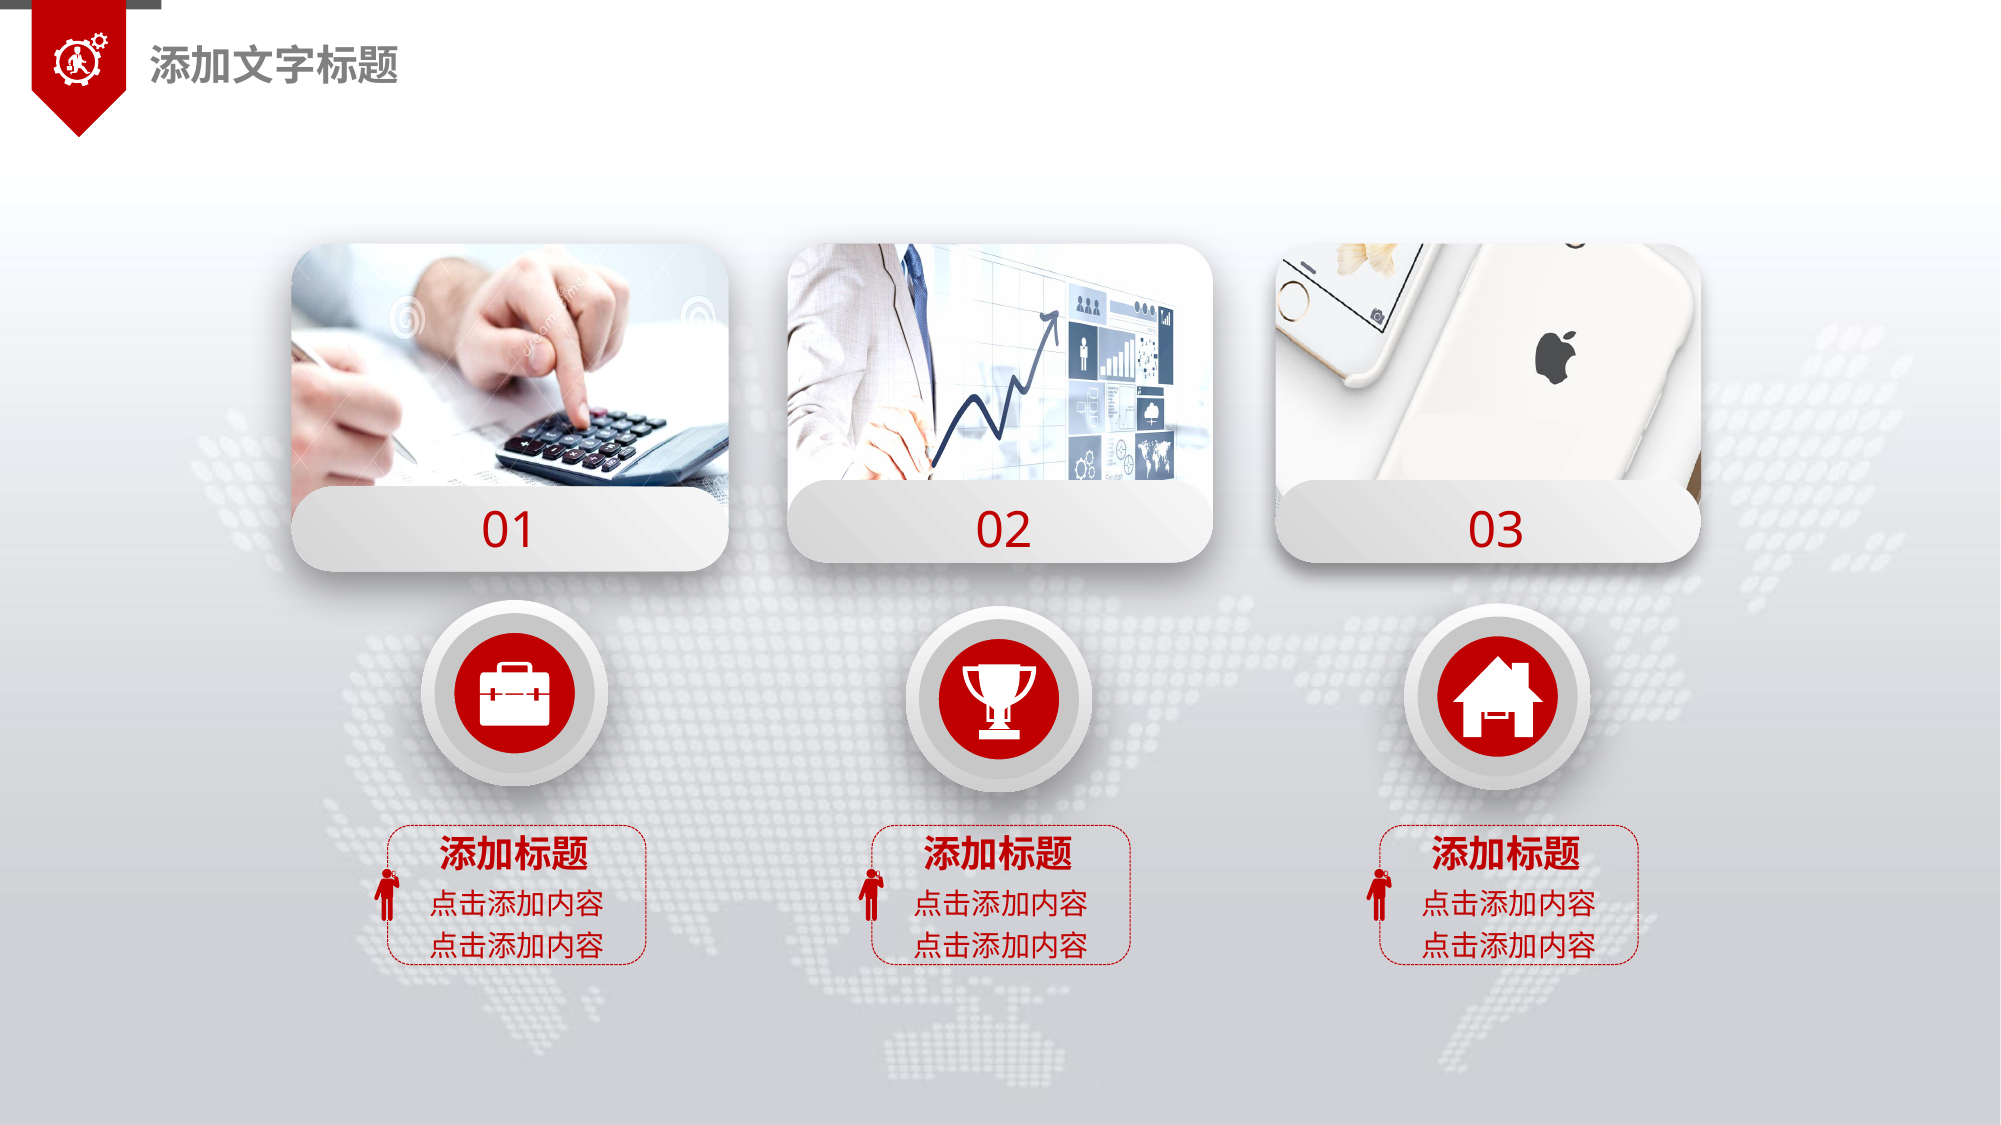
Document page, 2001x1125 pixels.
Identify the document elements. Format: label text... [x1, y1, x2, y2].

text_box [787, 243, 1214, 564]
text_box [1275, 243, 1702, 564]
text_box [479, 661, 550, 726]
text_box [0, 0, 29, 12]
text_box [129, 0, 164, 12]
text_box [1366, 822, 1639, 968]
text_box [373, 822, 647, 968]
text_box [31, 0, 127, 138]
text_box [1404, 603, 1591, 790]
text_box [858, 822, 1131, 968]
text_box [421, 599, 609, 787]
picture [0, 0, 2001, 1125]
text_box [291, 243, 729, 572]
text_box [962, 664, 1037, 740]
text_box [905, 605, 1093, 793]
text_box 添加文字标题 [137, 33, 457, 95]
